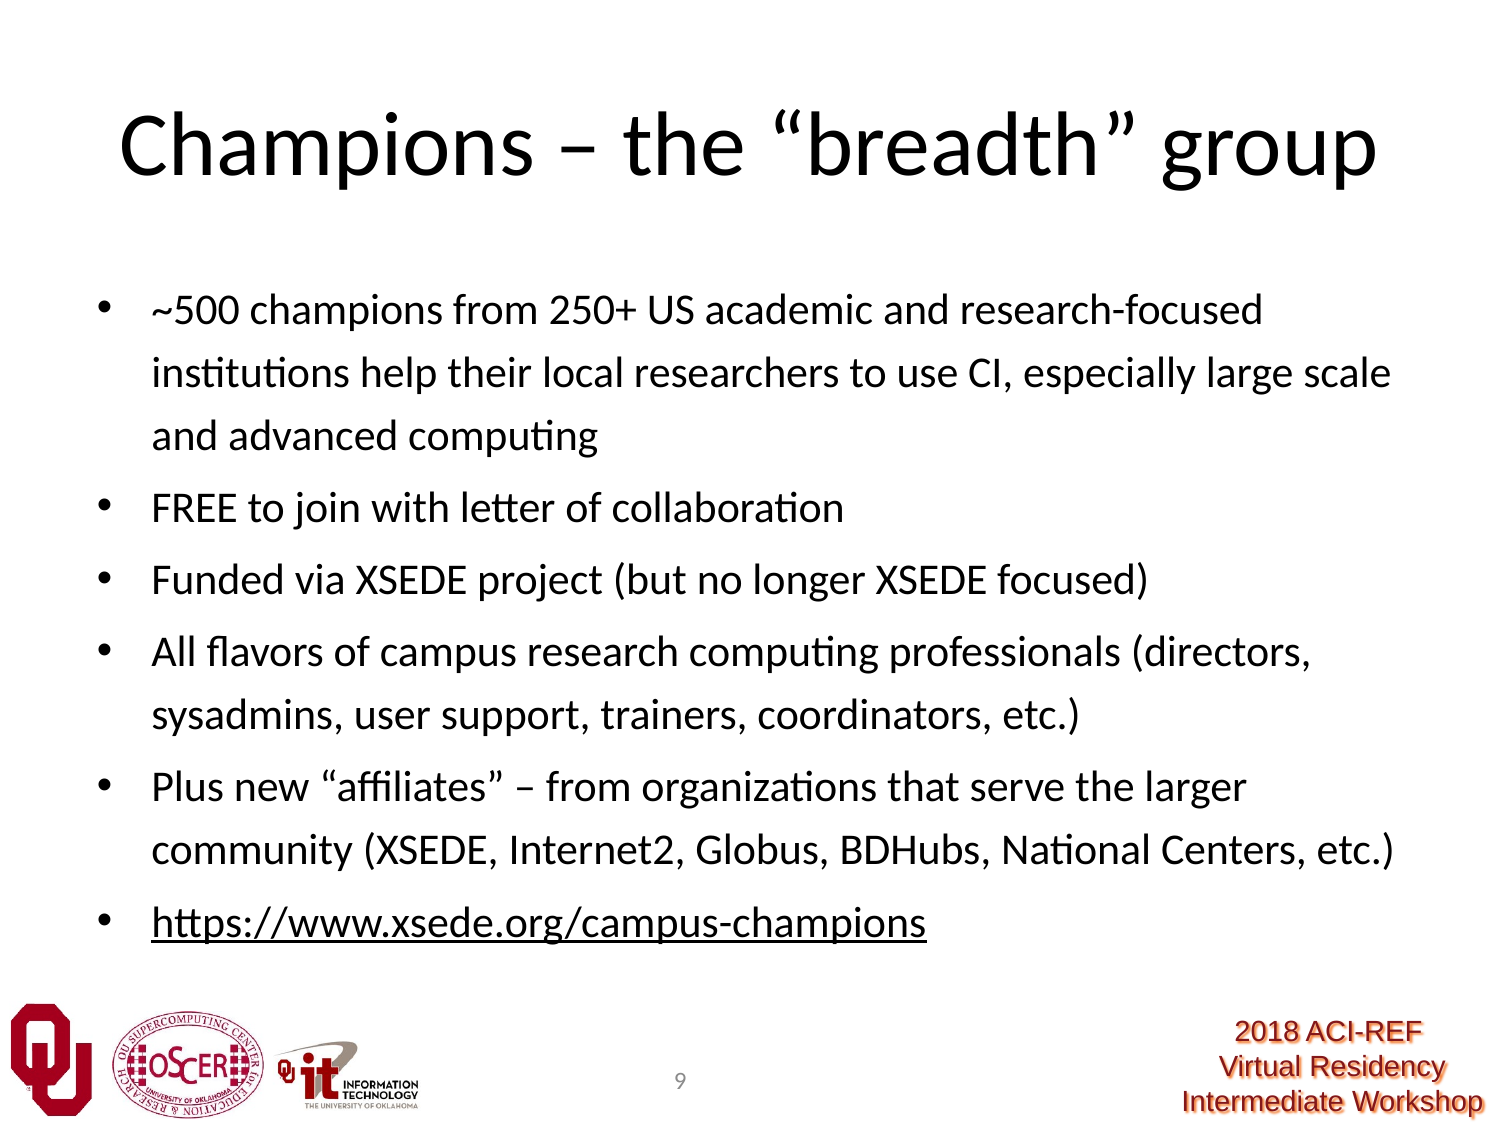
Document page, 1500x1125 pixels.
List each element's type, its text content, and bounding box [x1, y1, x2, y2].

text_box Champions – the “breadth” group [75, 45, 1425, 233]
text_box 9 [537, 1050, 702, 1110]
picture [112, 1011, 427, 1119]
text_box ~500 champions from 250+ US academic and research-focused institutions help their local researchers to use CI, especially large scale and advanced computing FREE to join with letter of collaboration Funded via XSEDE project (but no longer XSEDE focused) All flavors of campus research computing professionals (directors, sysadmins, user support, trainers, coordinators, etc.) Plus new “affiliates” – from organizations that serve the larger community (XSEDE, Internet2, Globus, BDHubs, National Centers, etc.) https://www.xsede.org/campus-champions [82, 262, 1433, 1005]
picture [9, 1001, 93, 1119]
